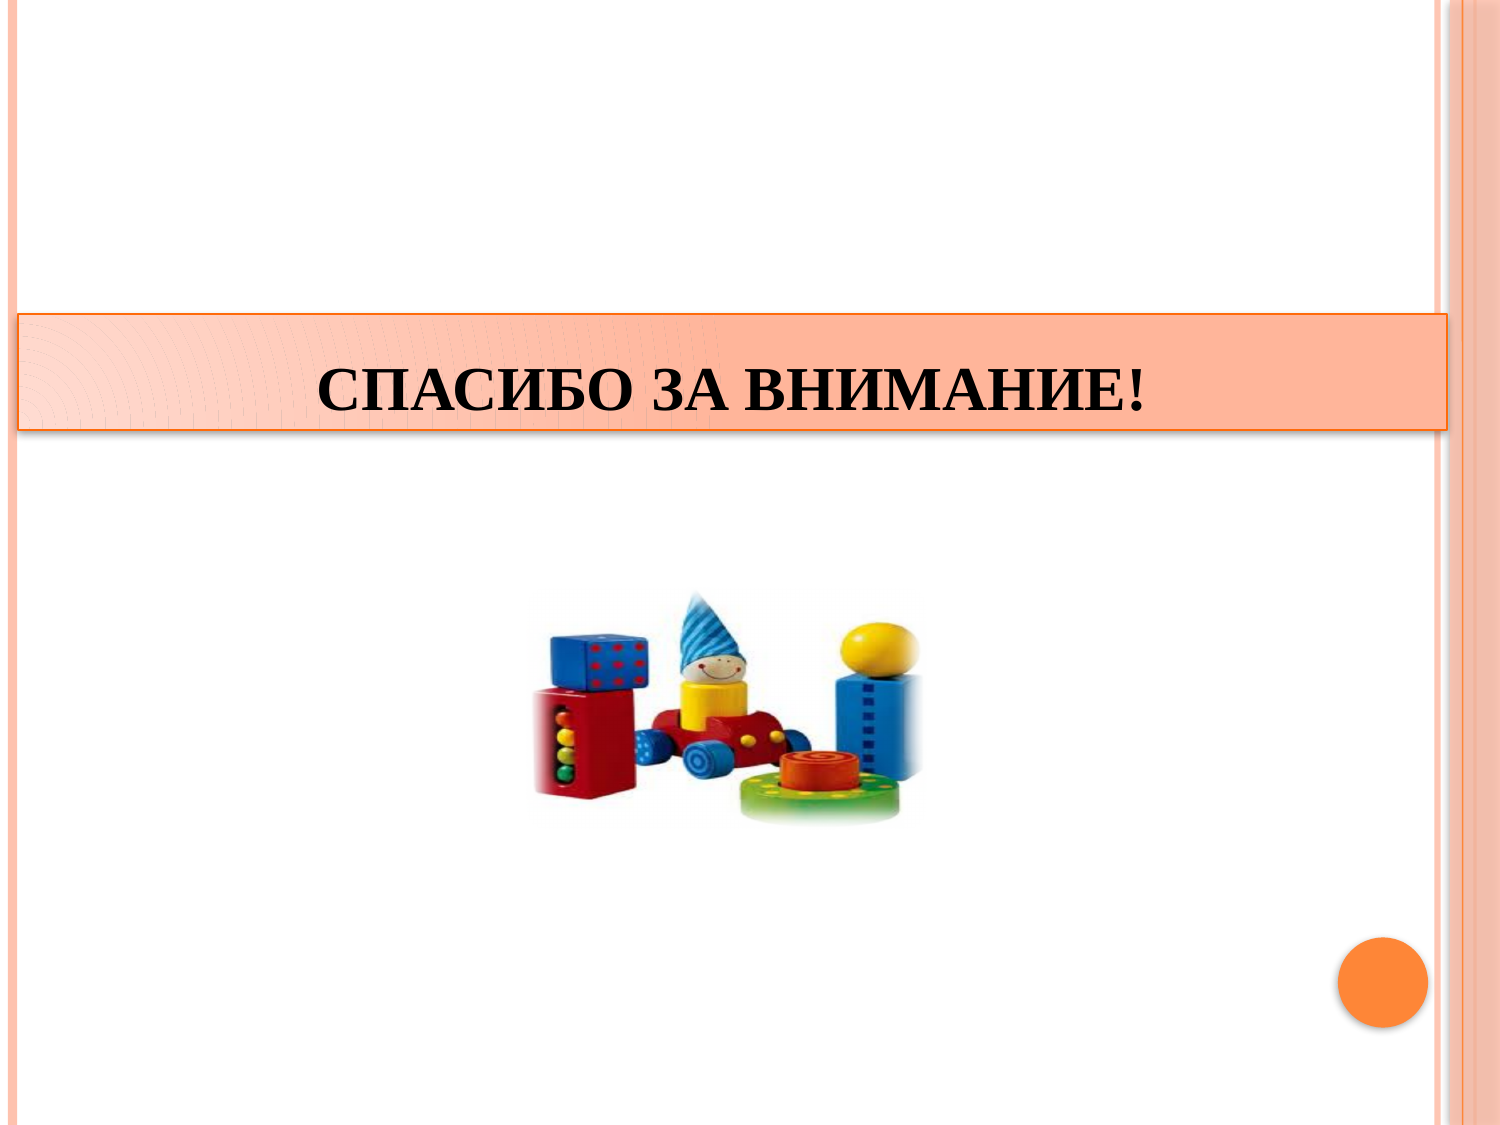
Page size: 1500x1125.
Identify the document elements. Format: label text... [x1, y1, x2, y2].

picture [524, 585, 928, 832]
text_box Спасибо за внимание! [17, 313, 1448, 431]
